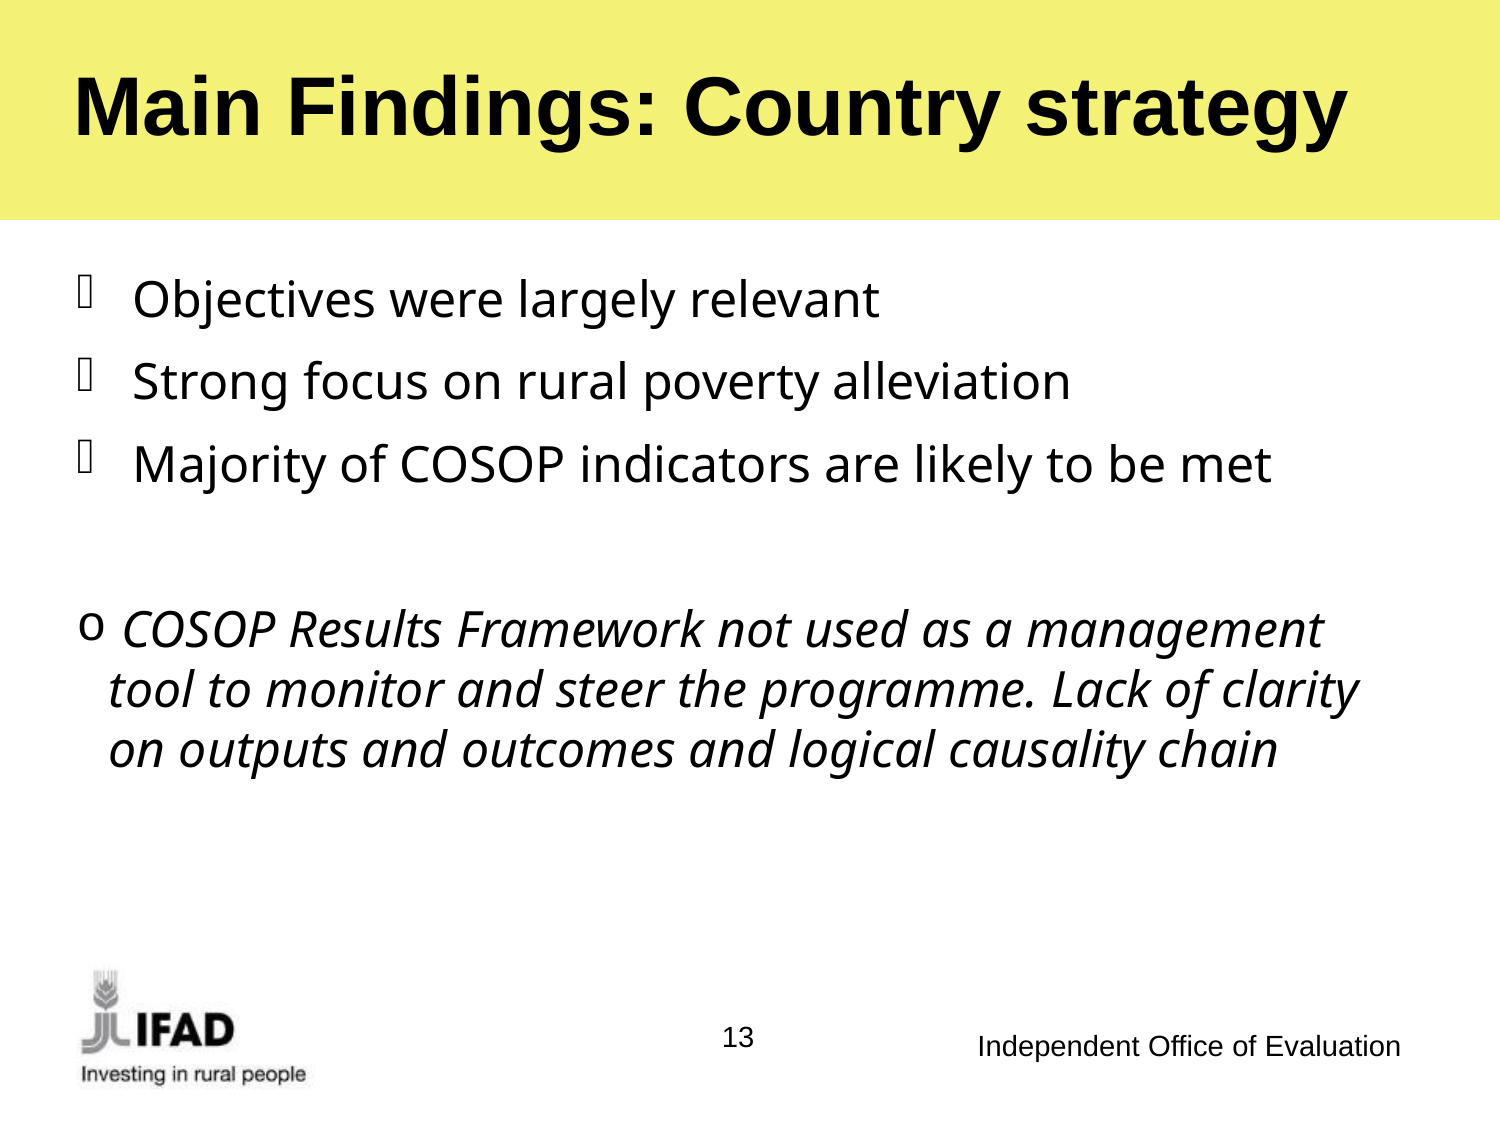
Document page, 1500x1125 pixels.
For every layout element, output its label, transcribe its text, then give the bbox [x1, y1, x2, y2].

title Main Findings: Country strategy [1270, 52, 1459, 164]
picture [64, 952, 320, 1093]
list Objectives were largely relevant Strong focus on rural poverty alleviation Majority of COSOP indicators are likely to be met COSOP Results Framework not used as a management tool to monitor and steer the programme. Lack of clarity on outputs and outcomes and logical causality chain [76, 267, 1400, 953]
title Main Findings: Country strategy [53, 52, 100, 164]
text_box [100, 45, 1270, 164]
